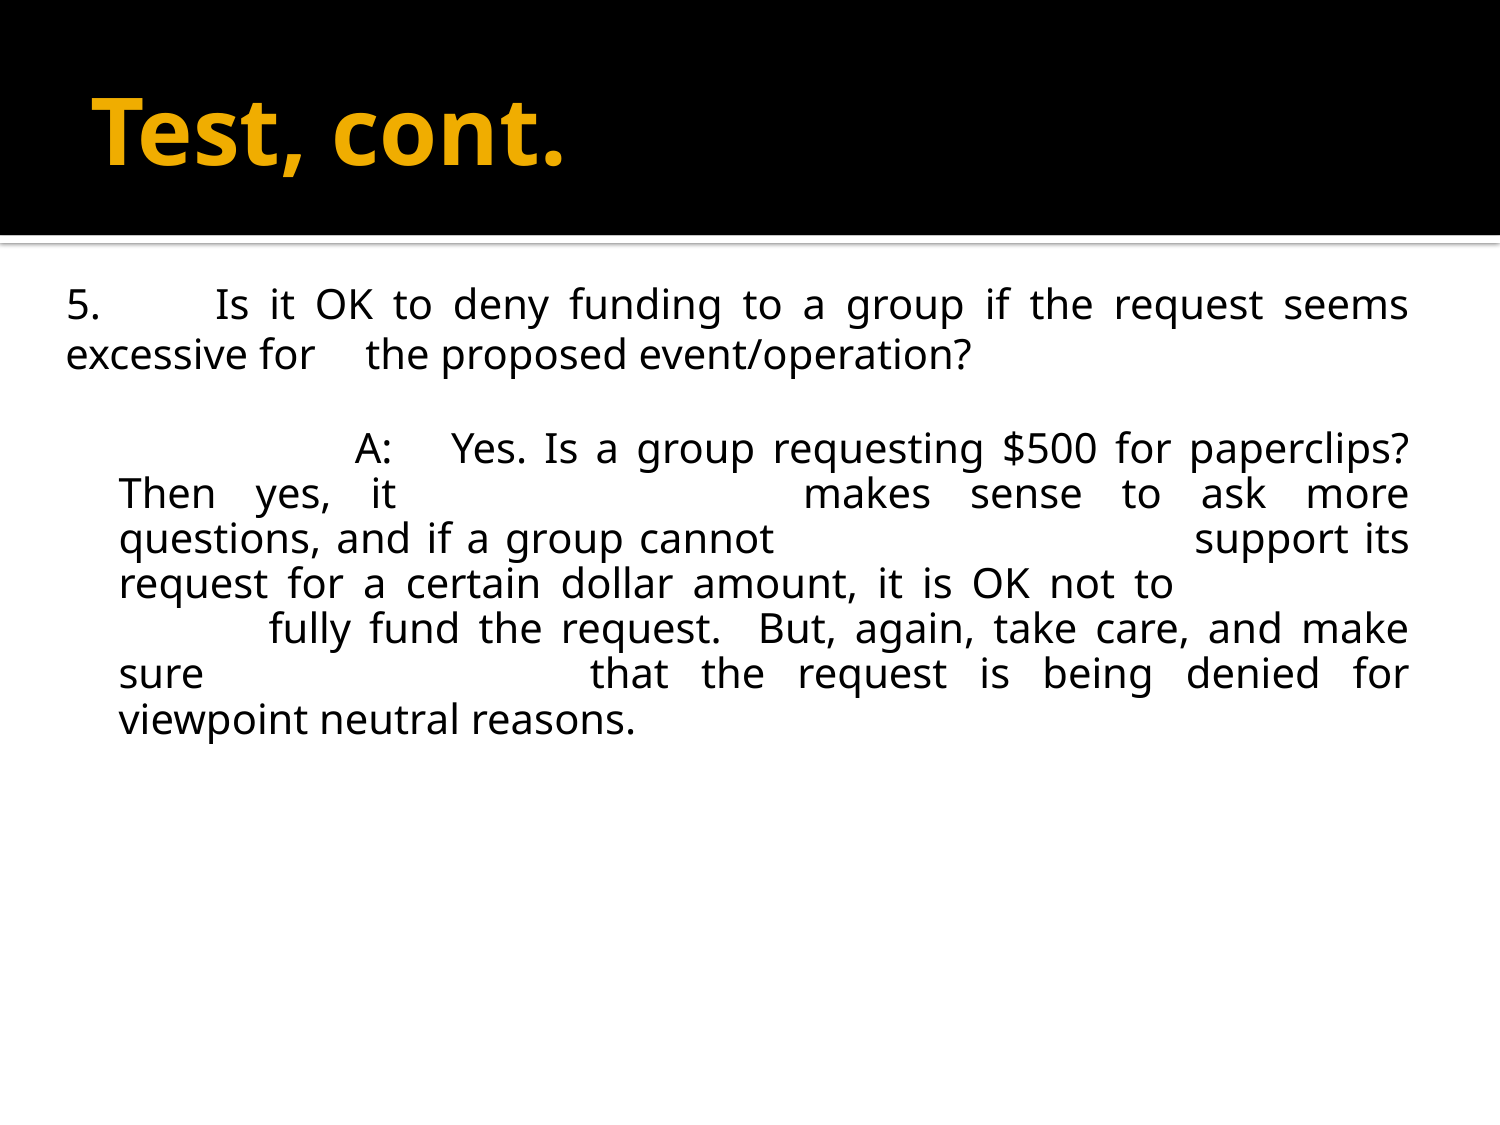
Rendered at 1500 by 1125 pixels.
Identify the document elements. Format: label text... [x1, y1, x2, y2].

title Test, cont. [75, 25, 1425, 231]
list 5. Is it OK to deny funding to a group if the request seems excessive for the proposed event/operation? A: Yes. Is a group requesting $500 for paperclips? Then yes, it makes sense to ask more questions, and if a group cannot support its request for a certain dollar amount, it is OK not to fully fund the request. But, again, take care, and make sure that the request is being denied for viewpoint neutral reasons. [37, 262, 1426, 1043]
